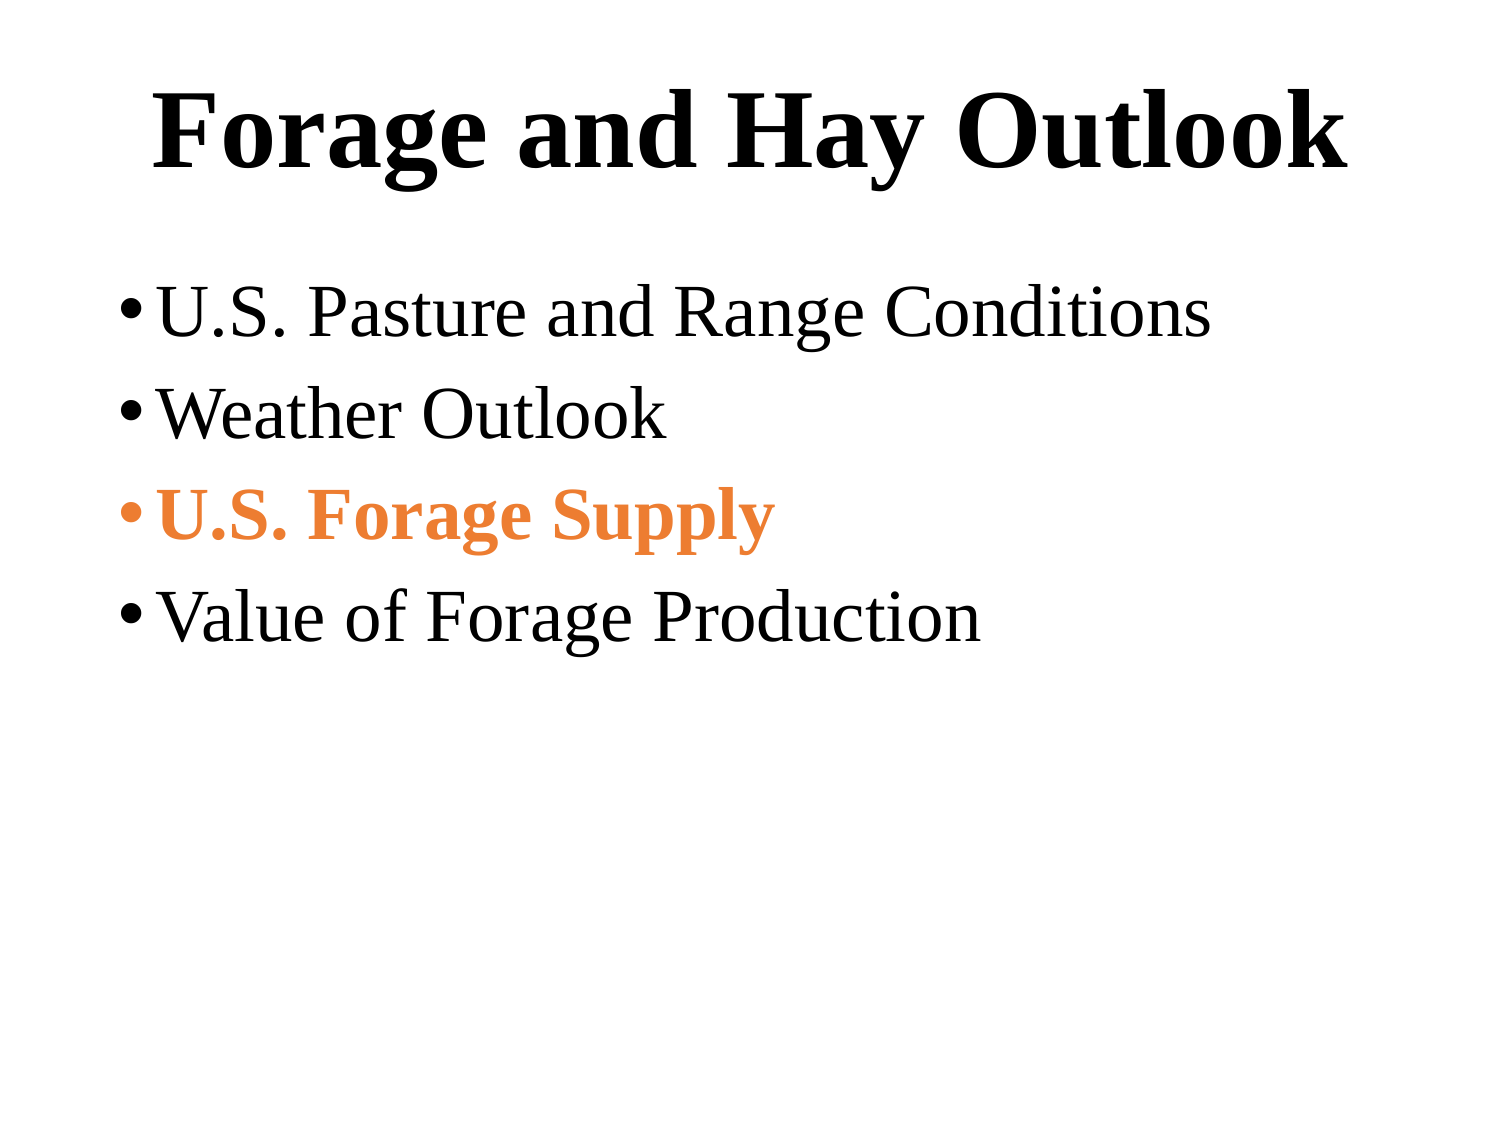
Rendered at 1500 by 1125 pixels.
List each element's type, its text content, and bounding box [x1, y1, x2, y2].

list U.S. Pasture and Range Conditions Weather Outlook U.S. Forage Supply Value of Forage Production [103, 264, 1397, 1014]
title Forage and Hay Outlook [103, 59, 1397, 203]
